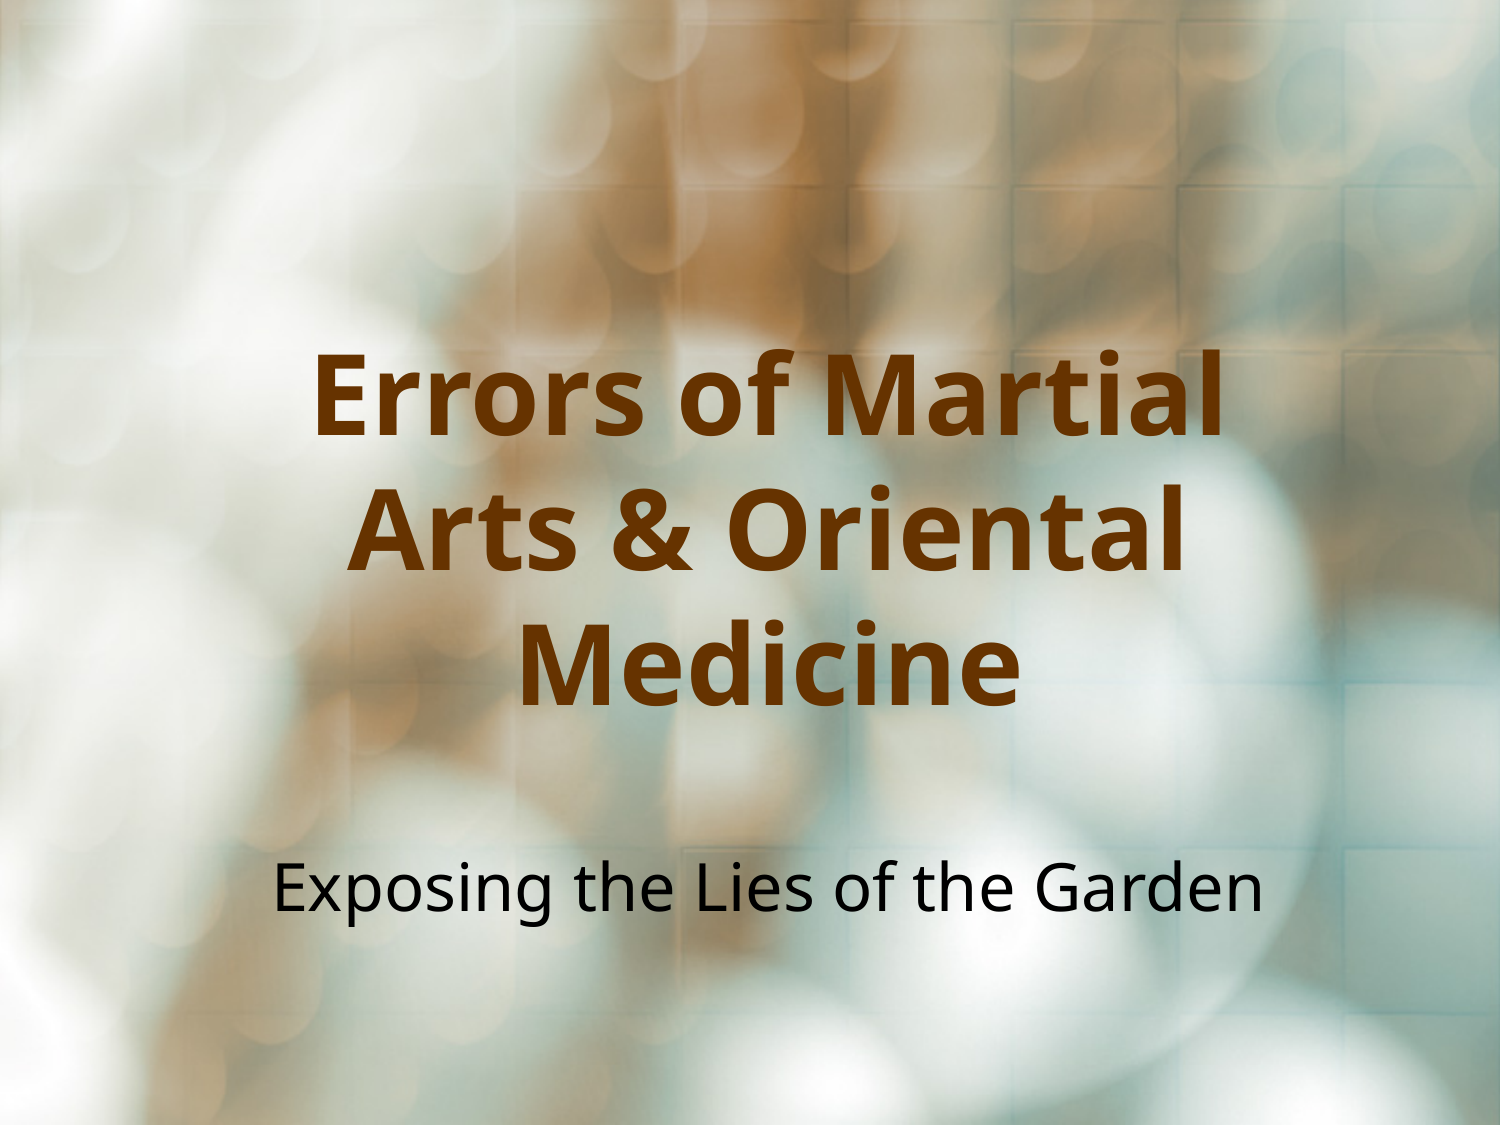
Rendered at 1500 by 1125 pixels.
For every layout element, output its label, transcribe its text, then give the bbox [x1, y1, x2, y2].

title Errors of Martial Arts & Oriental Medicine [162, 362, 1375, 688]
subtitle Exposing the Lies of the Garden [171, 837, 1366, 1025]
picture [0, 0, 1500, 1125]
